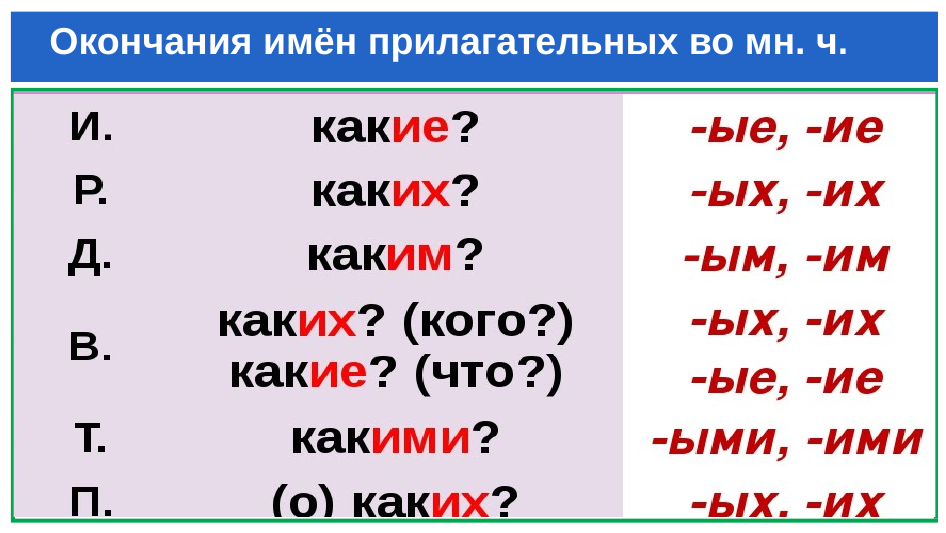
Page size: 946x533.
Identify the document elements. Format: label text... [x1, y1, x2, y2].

title Окончания имён прилагательных во мн. ч. [49, 16, 946, 63]
picture [13, 90, 936, 517]
